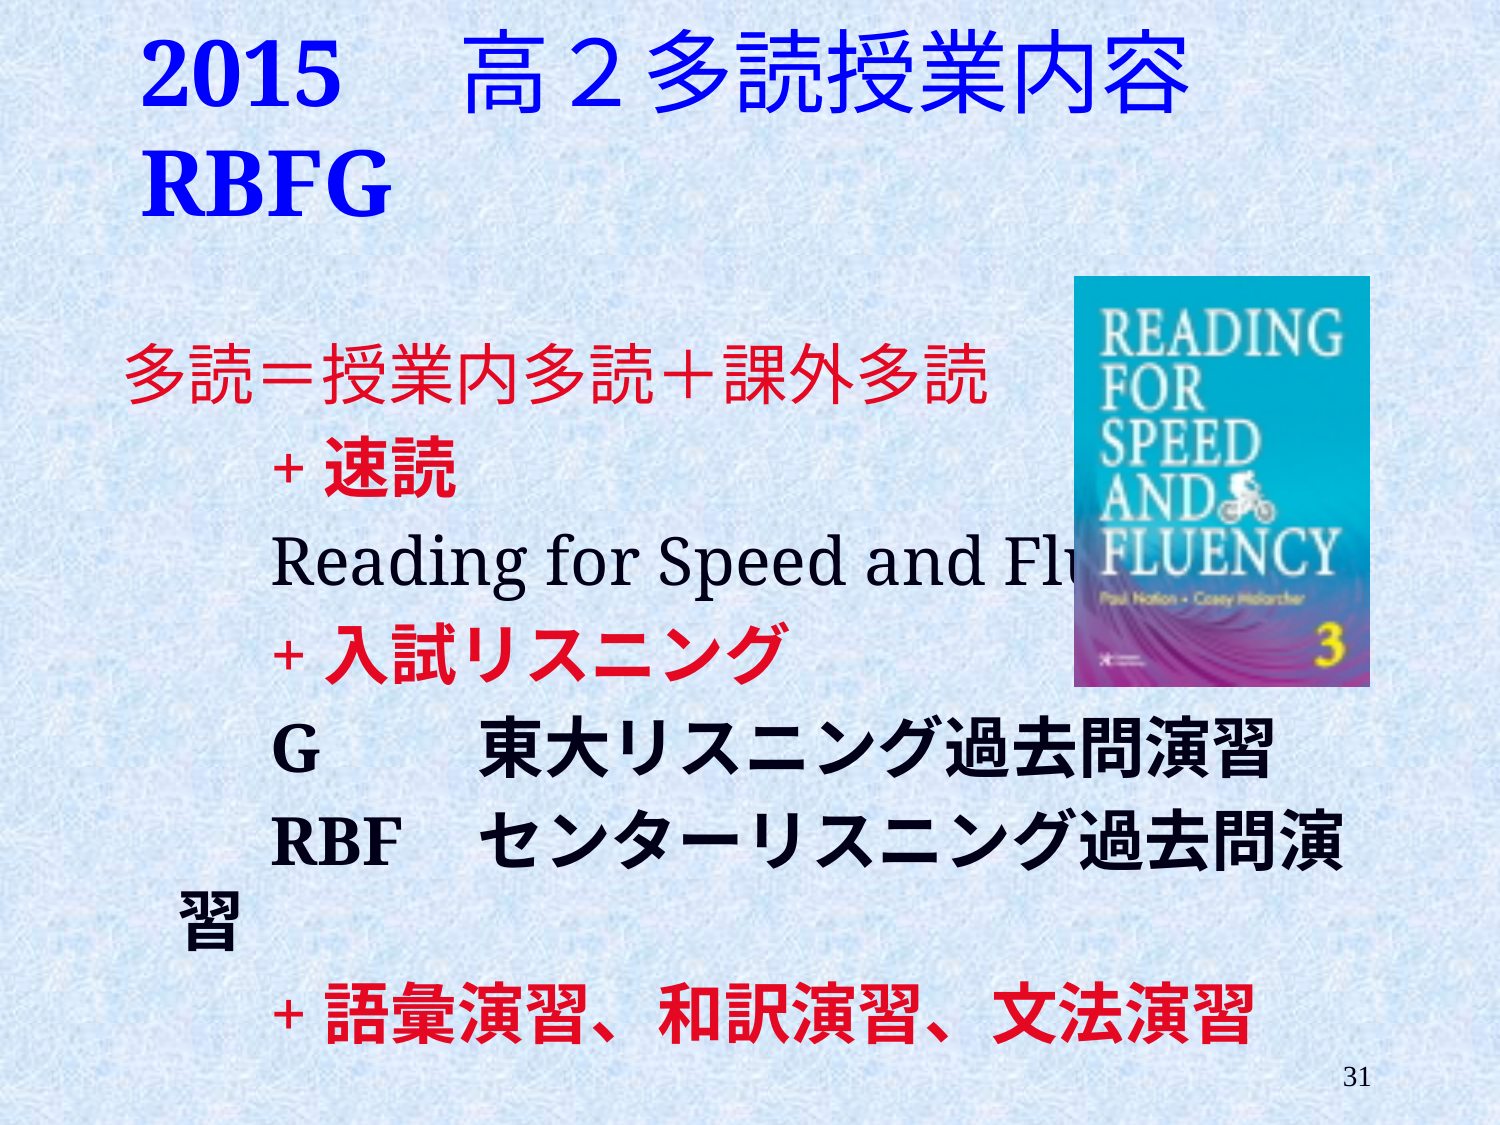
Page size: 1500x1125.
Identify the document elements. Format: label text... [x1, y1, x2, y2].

list 多読＝授業内多読＋課外多読 +速読 Reading for Speed and Fluency +入試リスニング G 東大リスニング過去問演習 RBF センターリスニング過去問演習 +語彙演習、和訳演習、文法演習 [106, 324, 1394, 1025]
slide_number 31 [1074, 1025, 1388, 1100]
picture [0, 0, 1500, 1125]
title 2015 高２多読授業内容 RBFG [125, 37, 1463, 213]
